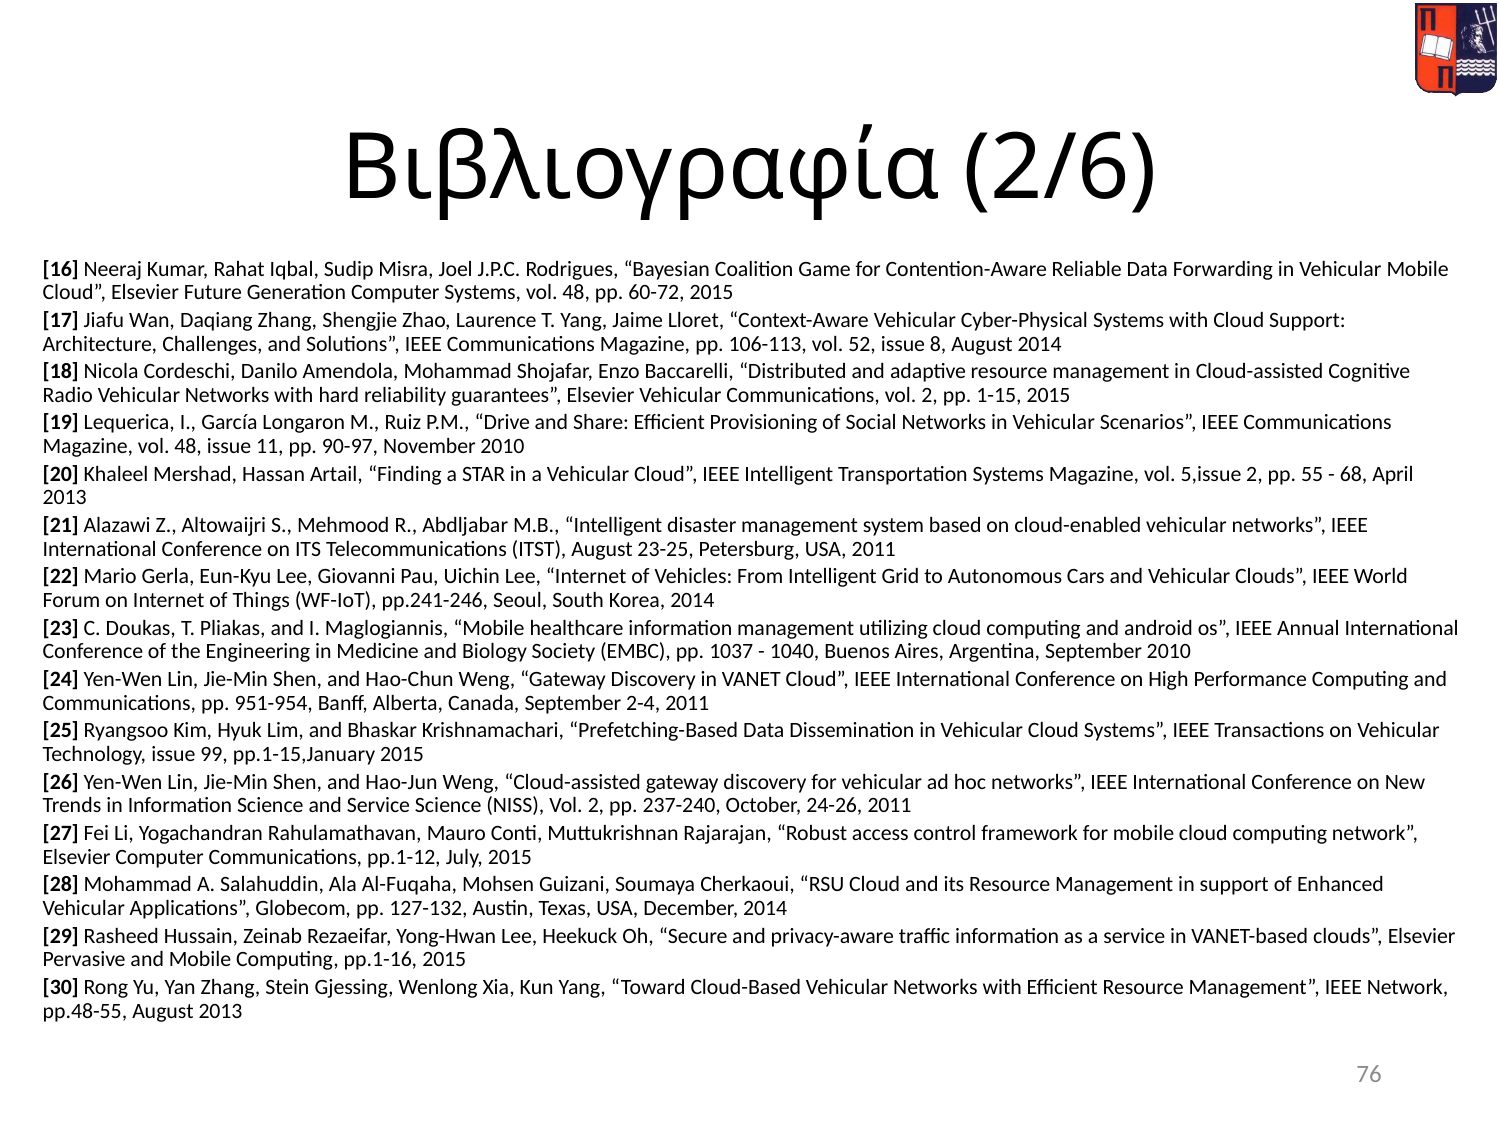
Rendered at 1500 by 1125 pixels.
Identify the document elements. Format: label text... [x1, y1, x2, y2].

slide_number 76 [1059, 1042, 1397, 1103]
list [16] Neeraj Kumar, Rahat Iqbal, Sudip Misra, Joel J.P.C. Rodrigues, “Bayesian Coalition Game for Contention-Aware Reliable Data Forwarding in Vehicular Mobile Cloud”, Elsevier Future Generation Computer Systems, vol. 48, pp. 60-72, 2015 [17] Jiafu Wan, Daqiang Zhang, Shengjie Zhao, Laurence T. Yang, Jaime Lloret, “Context-Aware Vehicular Cyber-Physical Systems with Cloud Support: Architecture, Challenges, and Solutions”, IEEE Communications Magazine, pp. 106-113, vol. 52, issue 8, August 2014 [18] Nicola Cordeschi, Danilo Amendola, Mohammad Shojafar, Enzo Baccarelli, “Distributed and adaptive resource management in Cloud-assisted Cognitive Radio Vehicular Networks with hard reliability guarantees”, Elsevier Vehicular Communications, vol. 2, pp. 1-15, 2015 [19] Lequerica, I., García Longaron M., Ruiz P.M., “Drive and Share: Efficient Provisioning of Social Networks in Vehicular Scenarios”, IEEE Communications Magazine, vol. 48, issue 11, pp. 90-97, November 2010 [20] Khaleel Mershad, Hassan Artail, “Finding a STAR in a Vehicular Cloud”, IEEE Intelligent Transportation Systems Magazine, vol. 5,issue 2, pp. 55 - 68, April 2013 [21] Alazawi Z., Altowaijri S., Mehmood R., Abdljabar M.B., “Intelligent disaster management system based on cloud-enabled vehicular networks”, IEEE International Conference on ITS Telecommunications (ITST), August 23-25, Petersburg, USA, 2011 [22] Mario Gerla, Eun-Kyu Lee, Giovanni Pau, Uichin Lee, “Internet of Vehicles: From Intelligent Grid to Autonomous Cars and Vehicular Clouds”, IEEE World Forum on Internet of Things (WF-IoT), pp.241-246, Seoul, South Korea, 2014 [23] C. Doukas, T. Pliakas, and I. Maglogiannis, “Mobile healthcare information management utilizing cloud computing and android os”, IEEE Annual International Conference of the Engineering in Medicine and Biology Society (EMBC), pp. 1037 - 1040, Buenos Aires, Argentina, September 2010 [24] Yen-Wen Lin, Jie-Min Shen, and Hao-Chun Weng, “Gateway Discovery in VANET Cloud”, IEEE International Conference on High Performance Computing and Communications, pp. 951-954, Banff, Alberta, Canada, September 2-4, 2011 [25] Ryangsoo Kim, Hyuk Lim, and Bhaskar Krishnamachari, “Prefetching-Based Data Dissemination in Vehicular Cloud Systems”, IEEE Transactions on Vehicular Technology, issue 99, pp.1-15,January 2015 [26] Yen-Wen Lin, Jie-Min Shen, and Hao-Jun Weng, “Cloud-assisted gateway discovery for vehicular ad hoc networks”, IEEE International Conference on New Trends in Information Science and Service Science (NISS), Vol. 2, pp. 237-240, October, 24-26, 2011 [27] Fei Li, Yogachandran Rahulamathavan, Mauro Conti, Muttukrishnan Rajarajan, “Robust access control framework for mobile cloud computing network”, Elsevier Computer Communications, pp.1-12, July, 2015 [28] Mohammad A. Salahuddin, Ala Al-Fuqaha, Mohsen Guizani, Soumaya Cherkaoui, “RSU Cloud and its Resource Management in support of Enhanced Vehicular Applications”, Globecom, pp. 127-132, Austin, Texas, USA, December, 2014 [29] Rasheed Hussain, Zeinab Rezaeifar, Yong-Hwan Lee, Heekuck Oh, “Secure and privacy-aware traffic information as a service in VANET-based clouds”, Elsevier Pervasive and Mobile Computing, pp.1-16, 2015 [30] Rong Yu, Yan Zhang, Stein Gjessing, Wenlong Xia, Kun Yang, “Toward Cloud-Based Vehicular Networks with Efficient Resource Management”, IEEE Network, pp.48-55, August 2013 [27, 249, 1477, 1043]
picture [1415, 3, 1497, 97]
title Βιβλιογραφία (2/6) [103, 59, 1397, 249]
